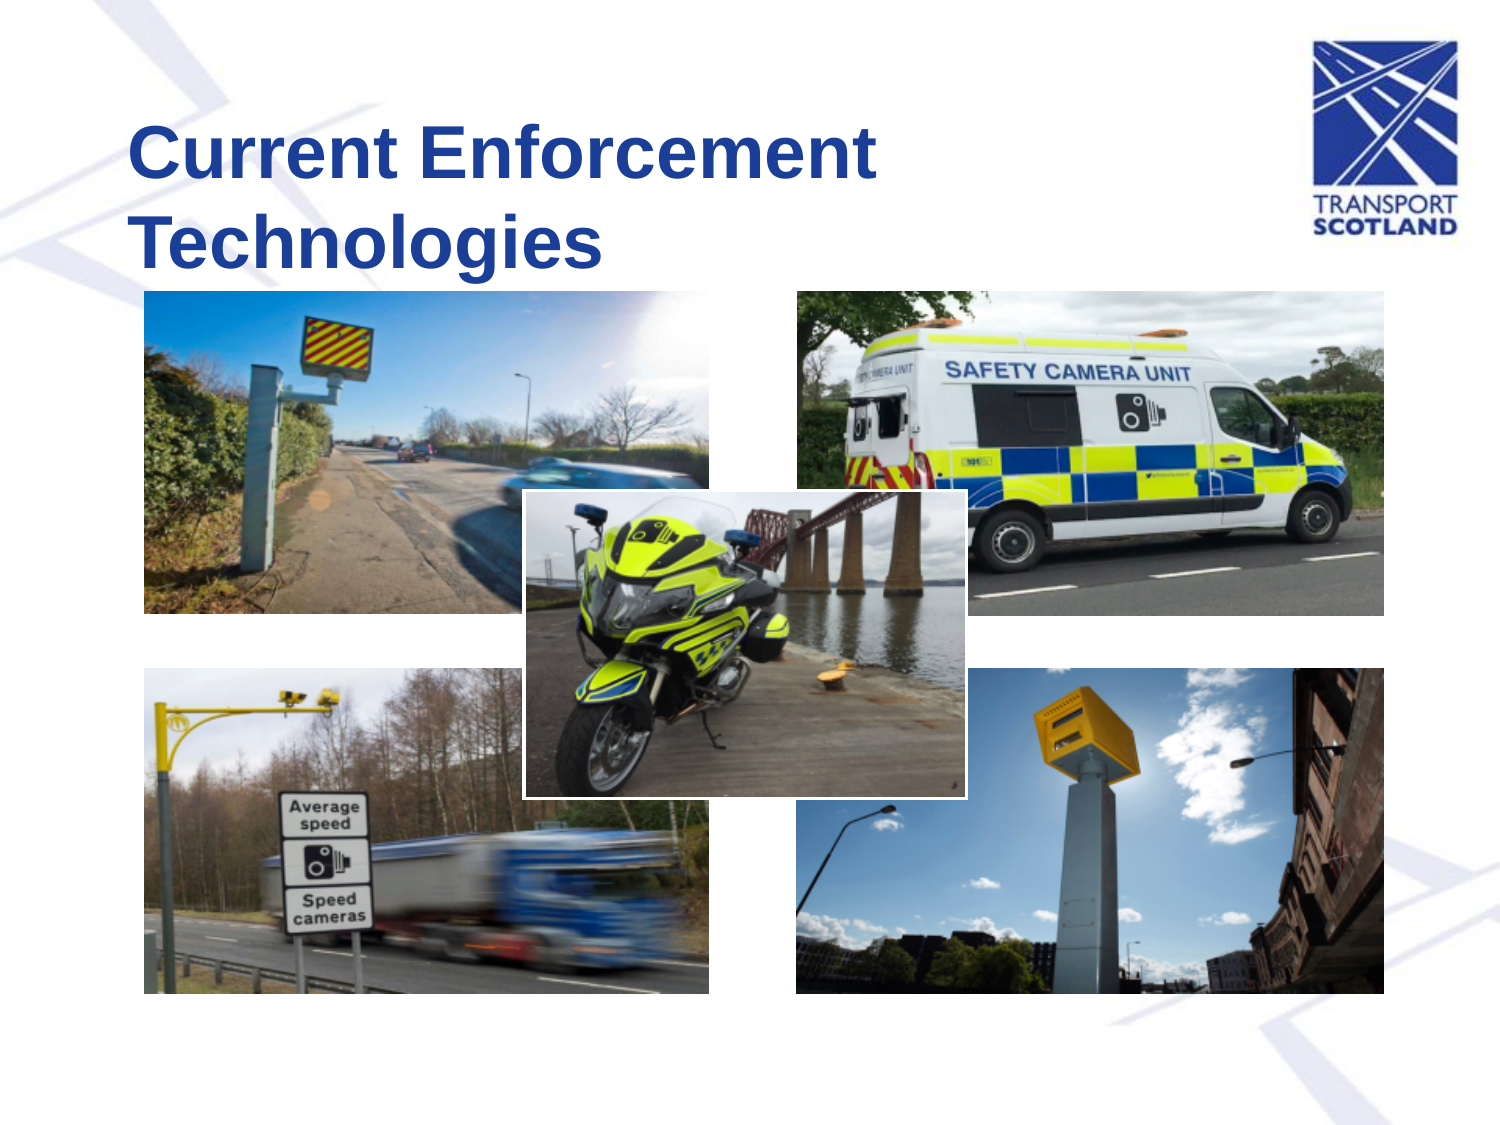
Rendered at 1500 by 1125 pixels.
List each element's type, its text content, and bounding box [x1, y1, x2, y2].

title Current Enforcement Technologies [112, 99, 1388, 288]
picture [0, 0, 1500, 1125]
